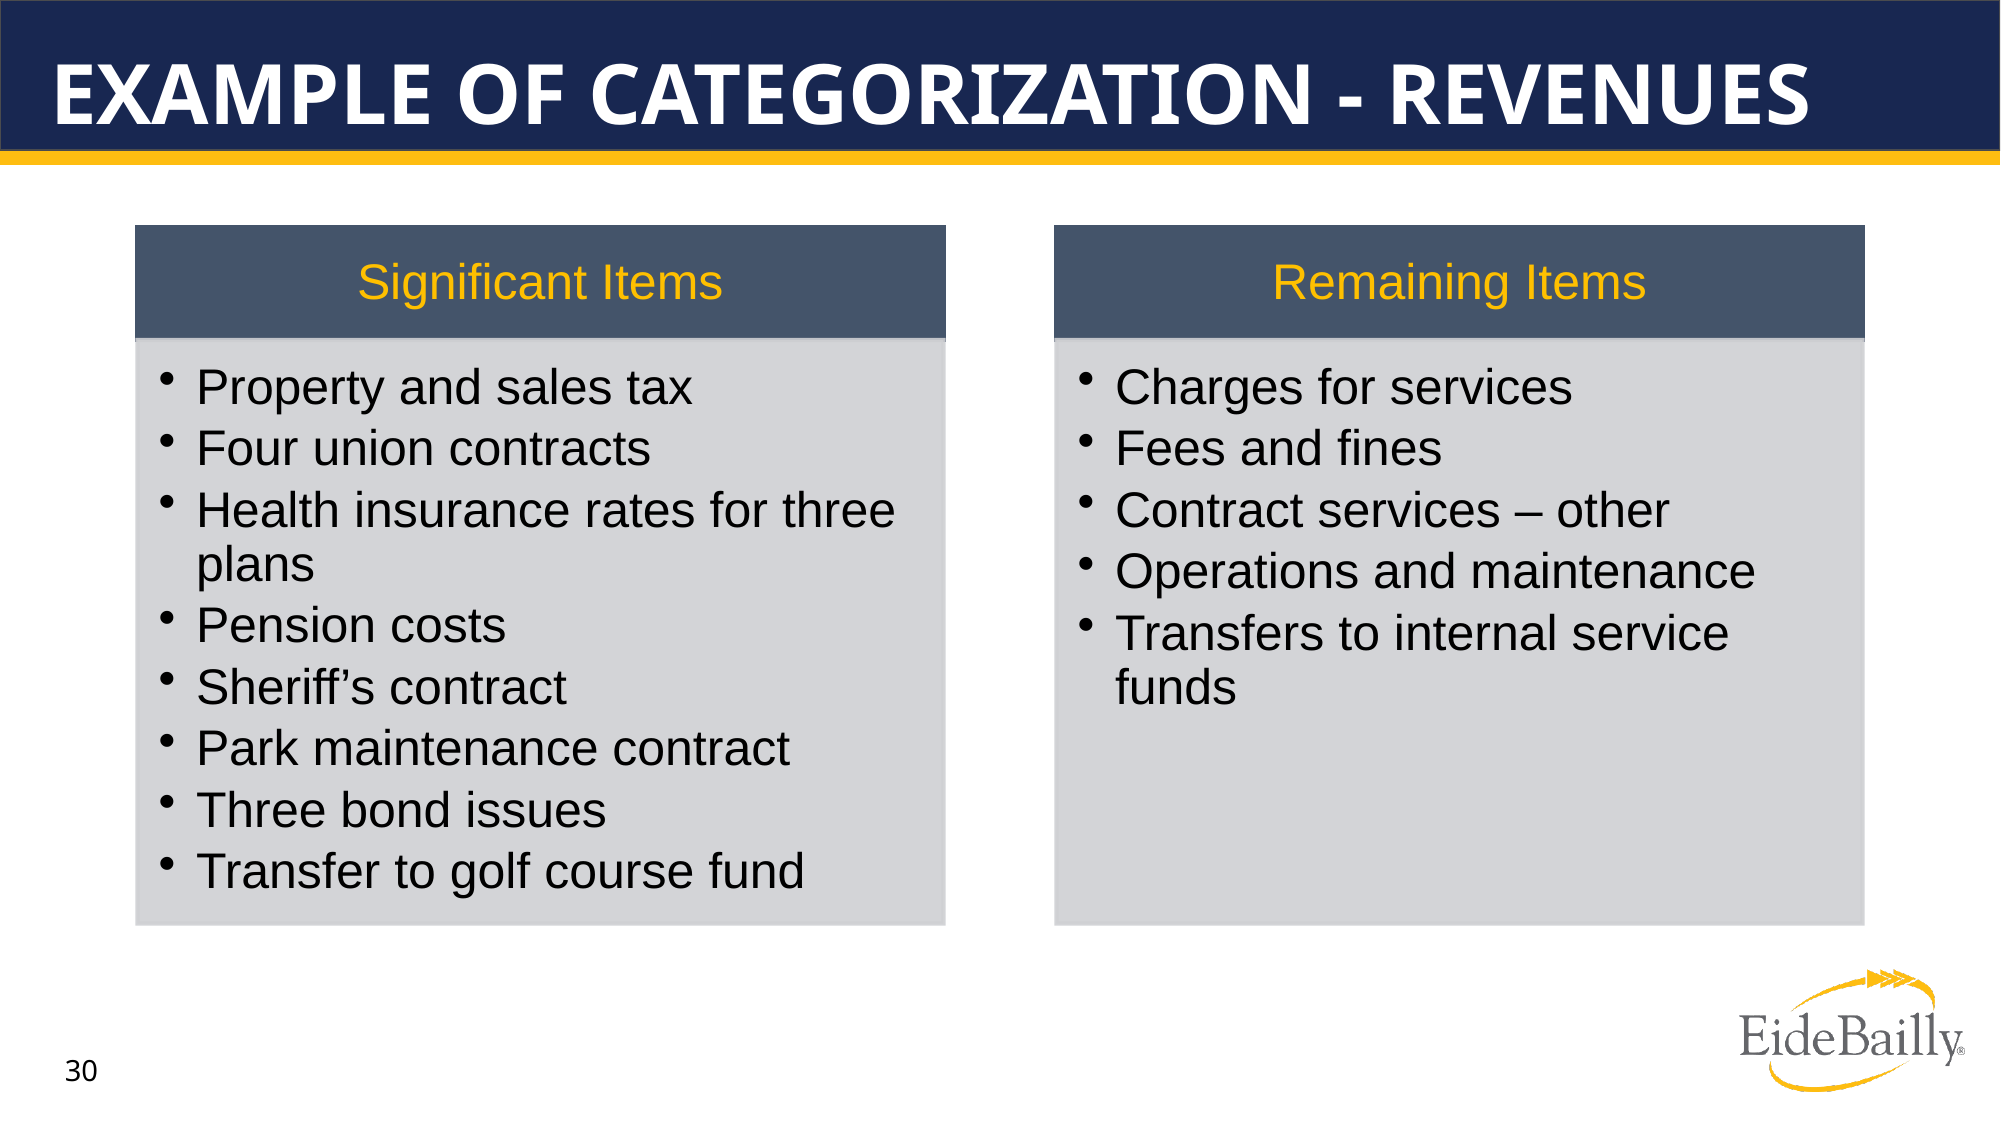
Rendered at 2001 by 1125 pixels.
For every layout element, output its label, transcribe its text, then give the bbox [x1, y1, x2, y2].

text_box 30 [50, 1044, 361, 1099]
picture [1739, 969, 1965, 1092]
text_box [137, 218, 1863, 933]
title Example of Categorization - Revenues [50, 0, 1950, 150]
